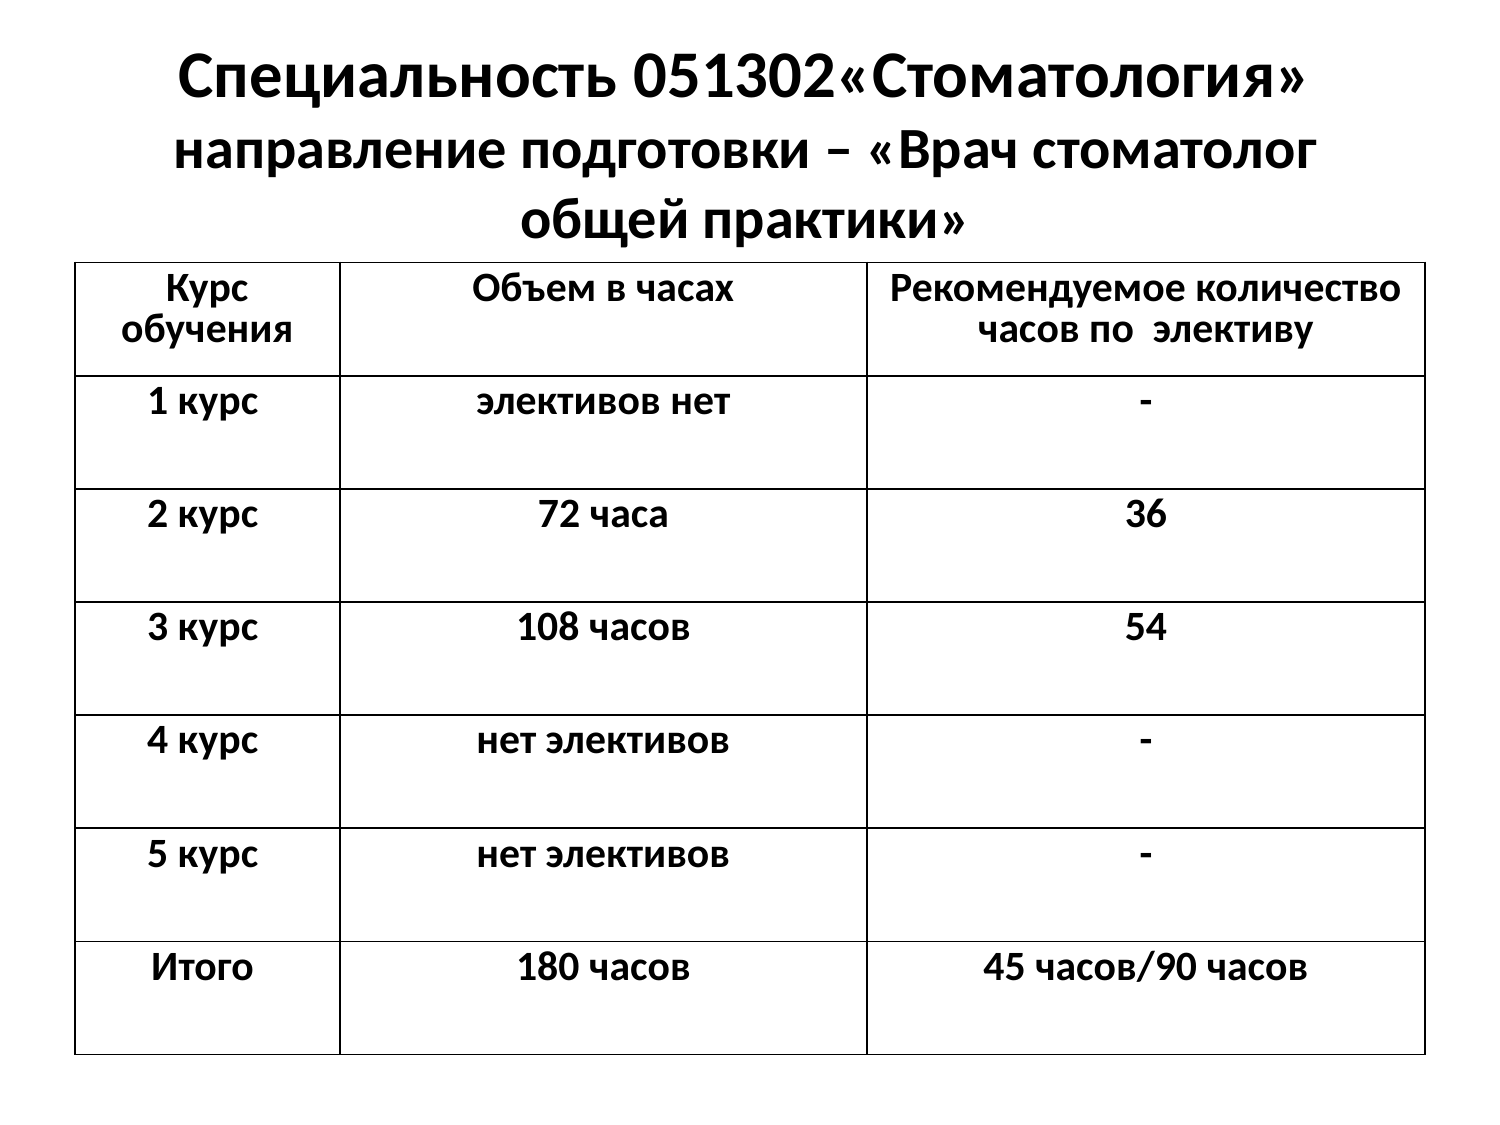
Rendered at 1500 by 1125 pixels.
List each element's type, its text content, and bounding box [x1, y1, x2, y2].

table_cell 36 [868, 490, 1424, 601]
table_cell Итого [76, 942, 339, 1054]
table_cell 2 курс [76, 490, 339, 601]
table_header Курс обучения [76, 263, 339, 375]
table_cell 54 [868, 603, 1424, 714]
table_cell - [868, 829, 1424, 941]
table_cell нет элективов [341, 829, 866, 941]
table_header Объем в часах [341, 263, 866, 375]
table_cell 72 часа [341, 490, 866, 601]
table_cell 4 курс [76, 716, 339, 827]
table_cell элективов нет [341, 377, 866, 488]
table_cell 180 часов [341, 942, 866, 1054]
table_cell - [868, 716, 1424, 827]
table_cell нет элективов [341, 716, 866, 827]
table_cell 45 часов/90 часов [868, 942, 1424, 1054]
table_header Рекомендуемое количество часов по элективу [868, 263, 1424, 375]
table_cell 5 курс [76, 829, 339, 941]
table_cell 3 курс [76, 603, 339, 714]
table_cell 108 часов [341, 603, 866, 714]
table_cell 1 курс [76, 377, 339, 488]
title Специальность 051302«Cтоматология» направление подготовки – «Врач стоматолог общей практики» [70, 46, 1421, 235]
table_cell - [868, 377, 1424, 488]
